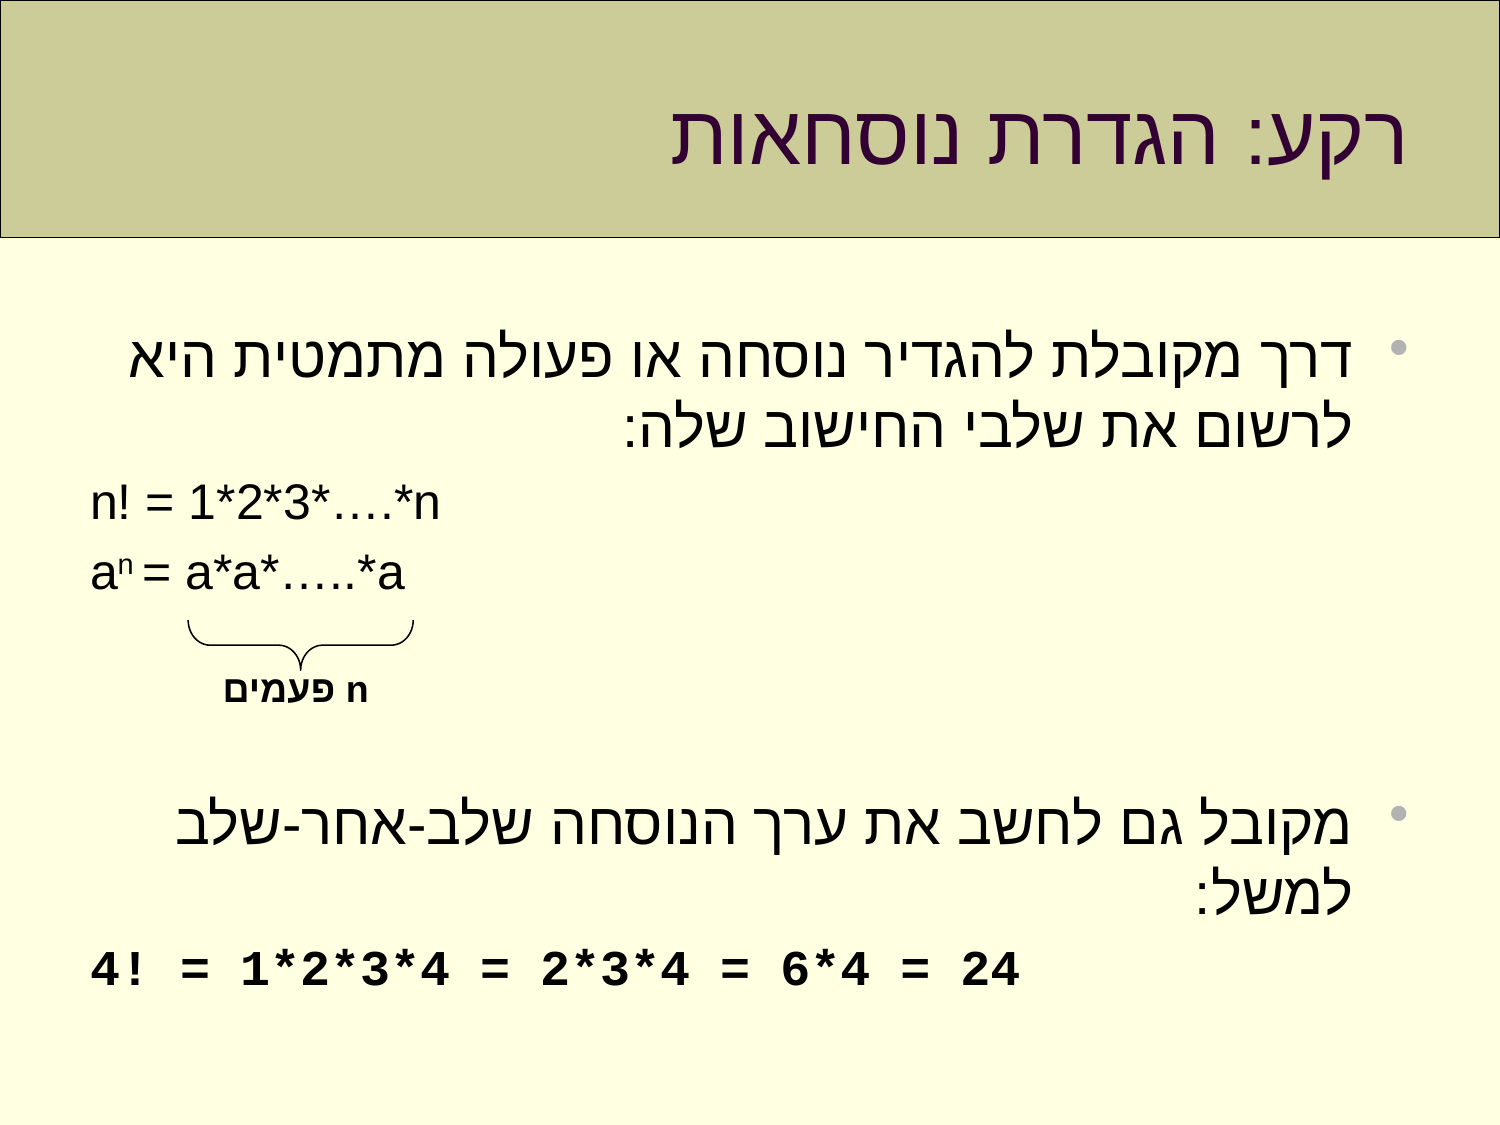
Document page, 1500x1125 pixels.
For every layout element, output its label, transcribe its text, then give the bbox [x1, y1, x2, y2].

title רקע: הגדרת נוסחאות [74, 37, 1426, 226]
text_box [187, 619, 414, 718]
list דרך מקובלת להגדיר נוסחה או פעולה מתמטית היא לרשום את שלבי החישוב שלה: n! = 1*2*3*….*n an = a*a*…..*a מקובל גם לחשב את ערך הנוסחה שלב-אחר-שלב למשל: 4! = 1*2*3*4 = 2*3*4 = 6*4 = 24 [74, 249, 1426, 1051]
